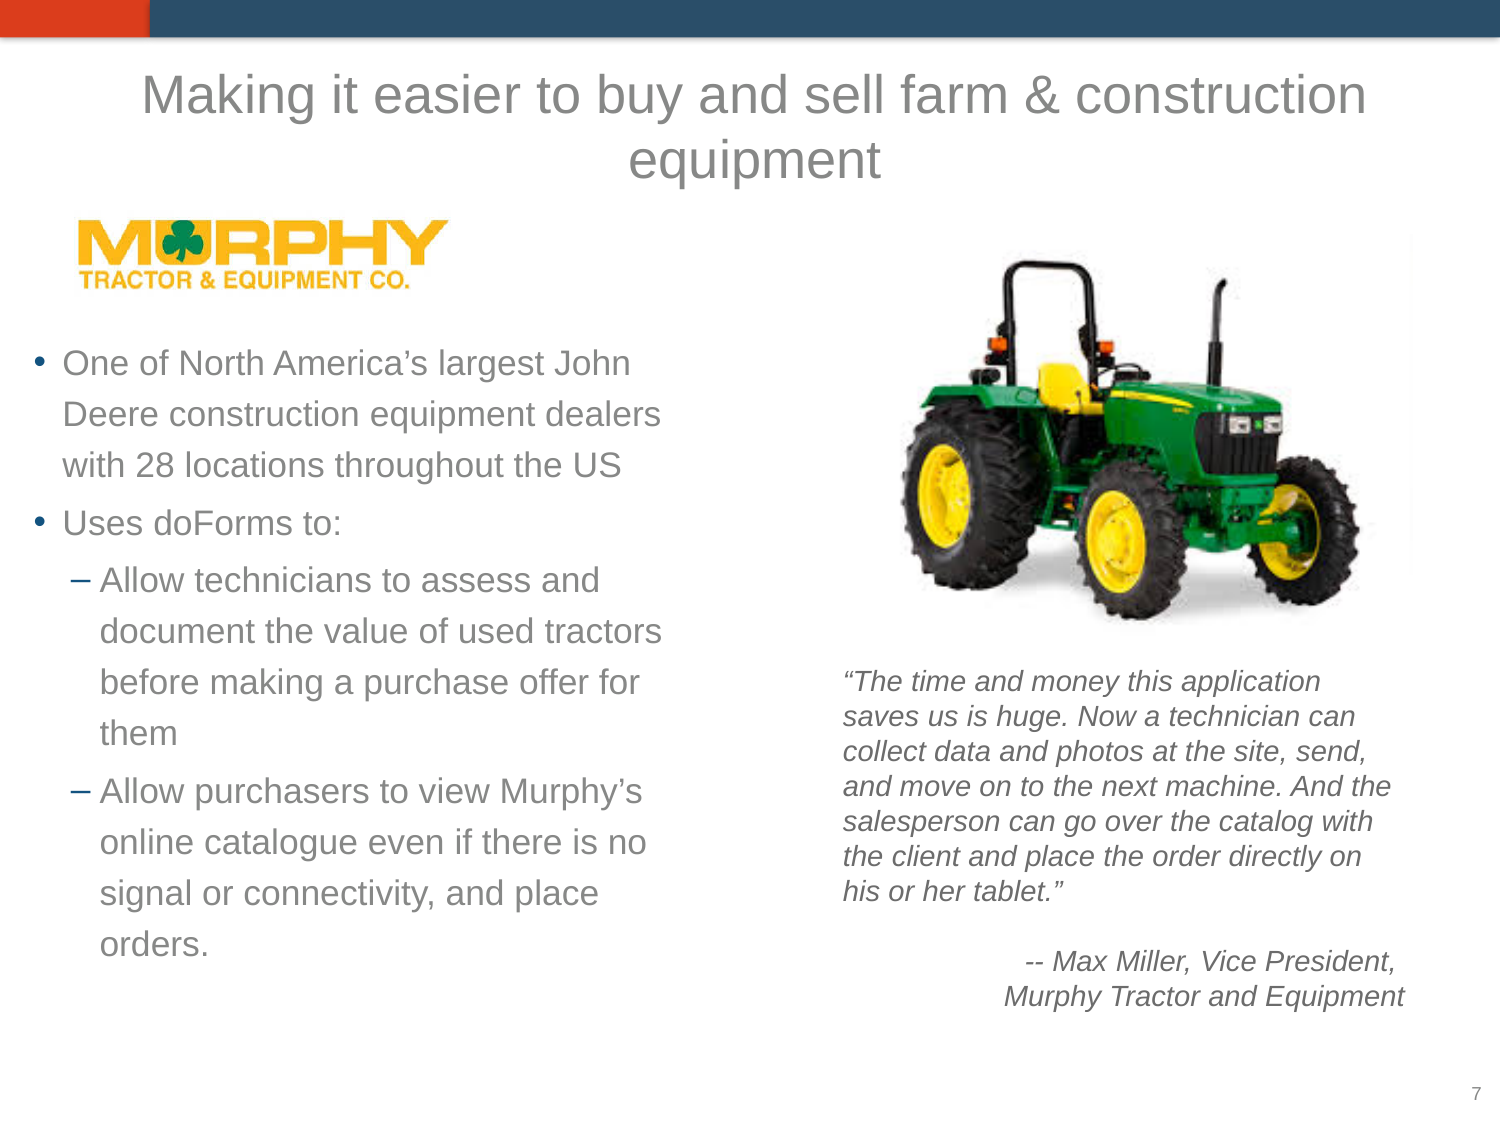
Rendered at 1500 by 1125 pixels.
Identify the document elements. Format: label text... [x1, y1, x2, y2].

picture [74, 210, 454, 300]
title Making it easier to buy and sell farm & construction equipment [98, 59, 1413, 126]
picture [850, 233, 1413, 638]
list One of North America’s largest John Deere construction equipment dealers with 28 locations throughout the US Uses doForms to: Allow technicians to assess and document the value of used tractors before making a purchase offer for them Allow purchasers to view Murphy’s online catalogue even if there is no signal or connectivity, and place orders. [33, 331, 669, 1091]
text_box “The time and money this application saves us is huge. Now a technician can collect data and photos at the site, send, and move on to the next machine. And the salesperson can go over the catalog with the client and place the order directly on his or her tablet.” -- Max Miller, Vice President, Murphy Tractor and Equipment [828, 655, 1421, 1020]
